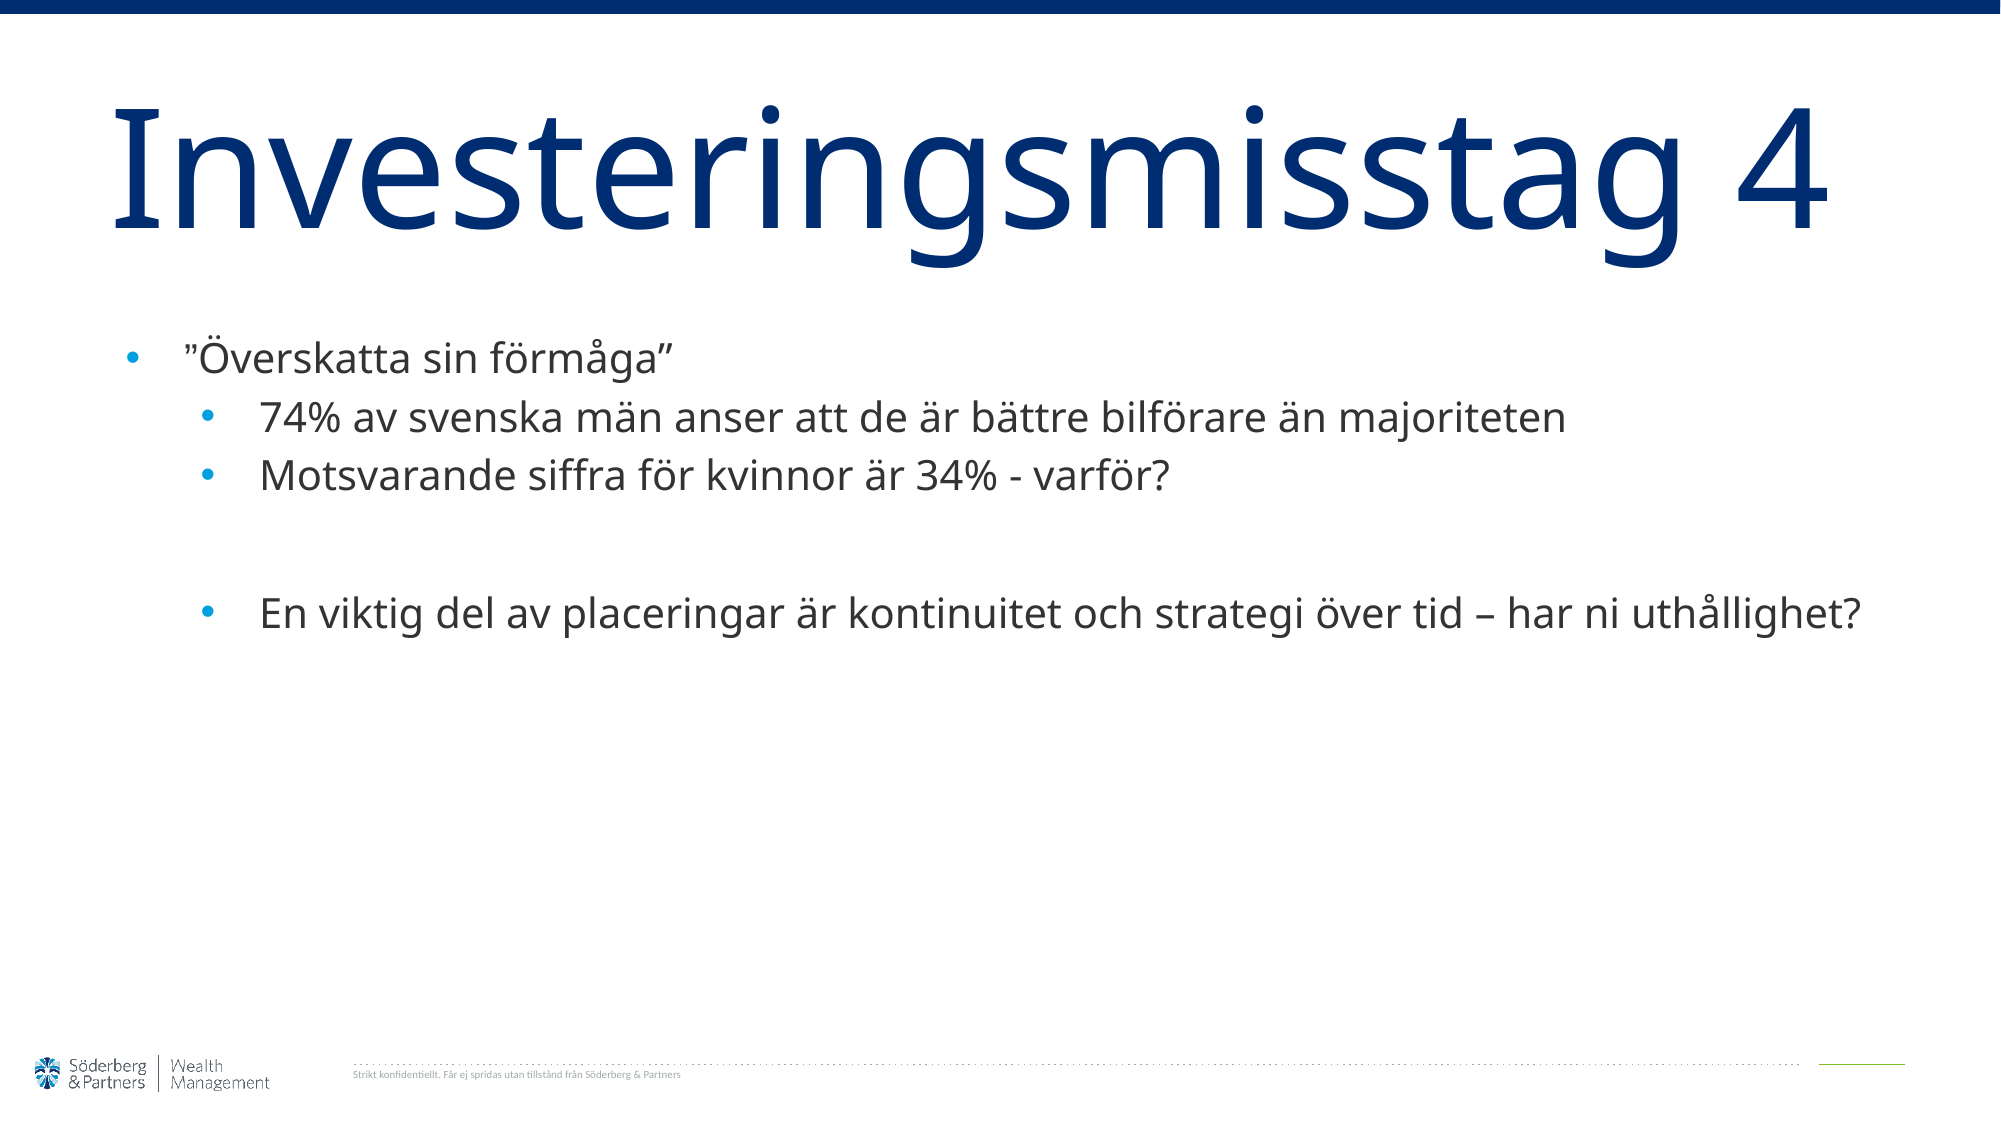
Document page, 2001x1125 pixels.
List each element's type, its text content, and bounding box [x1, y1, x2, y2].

title Investeringsmisstag 4 [94, 87, 1906, 237]
picture [23, 1049, 280, 1097]
list ”Överskatta sin förmåga” 74% av svenska män anser att de är bättre bilförare än majoriteten Motsvarande siffra för kvinnor är 34% - varför? En viktig del av placeringar är kontinuitet och strategi över tid – har ni uthållighet? [94, 324, 1906, 1038]
